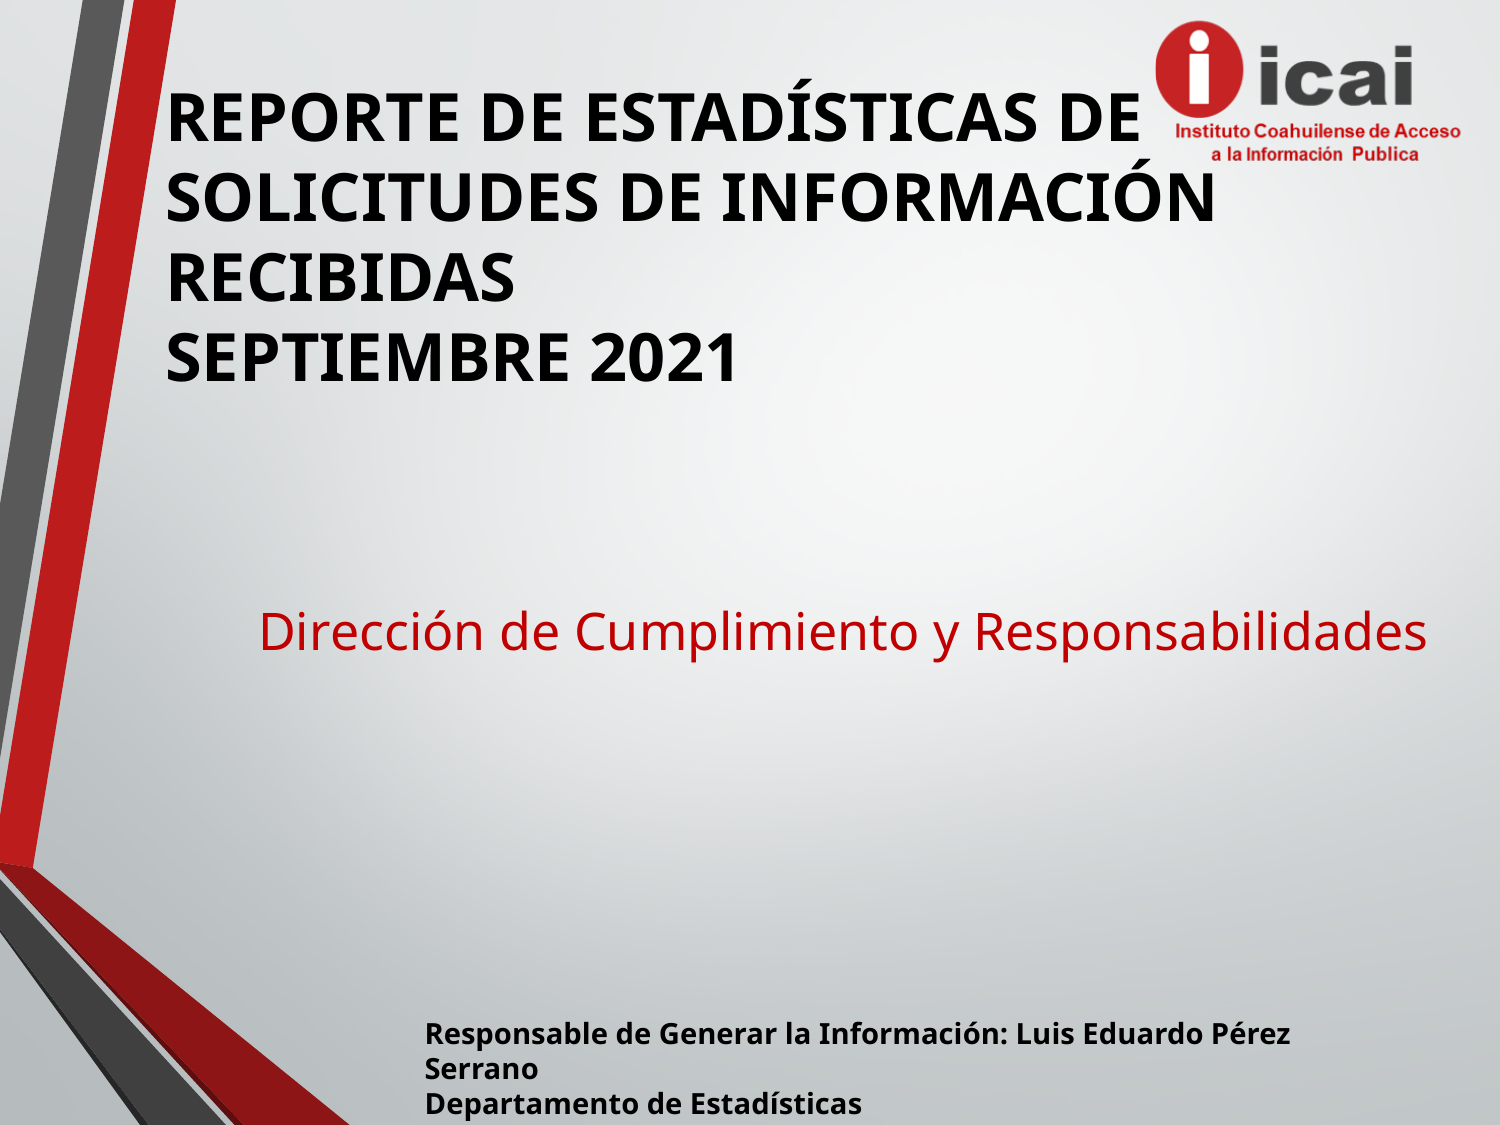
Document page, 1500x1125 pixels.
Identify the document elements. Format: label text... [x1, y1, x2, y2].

text_box Dirección de Cumplimiento y Responsabilidades [171, 590, 1446, 703]
text_box Responsable de Generar la Información: Luis Eduardo Pérez Serrano Departamento de Estadísticas Fecha de actualización: Octubre 2021 [409, 1008, 1355, 1125]
picture [1155, 2, 1485, 177]
text_box REPORTE DE ESTADÍSTICAS DE SOLICITUDES DE INFORMACIÓN RECIBIDAS SEPTIEMBRE 2021 [149, 176, 1425, 293]
